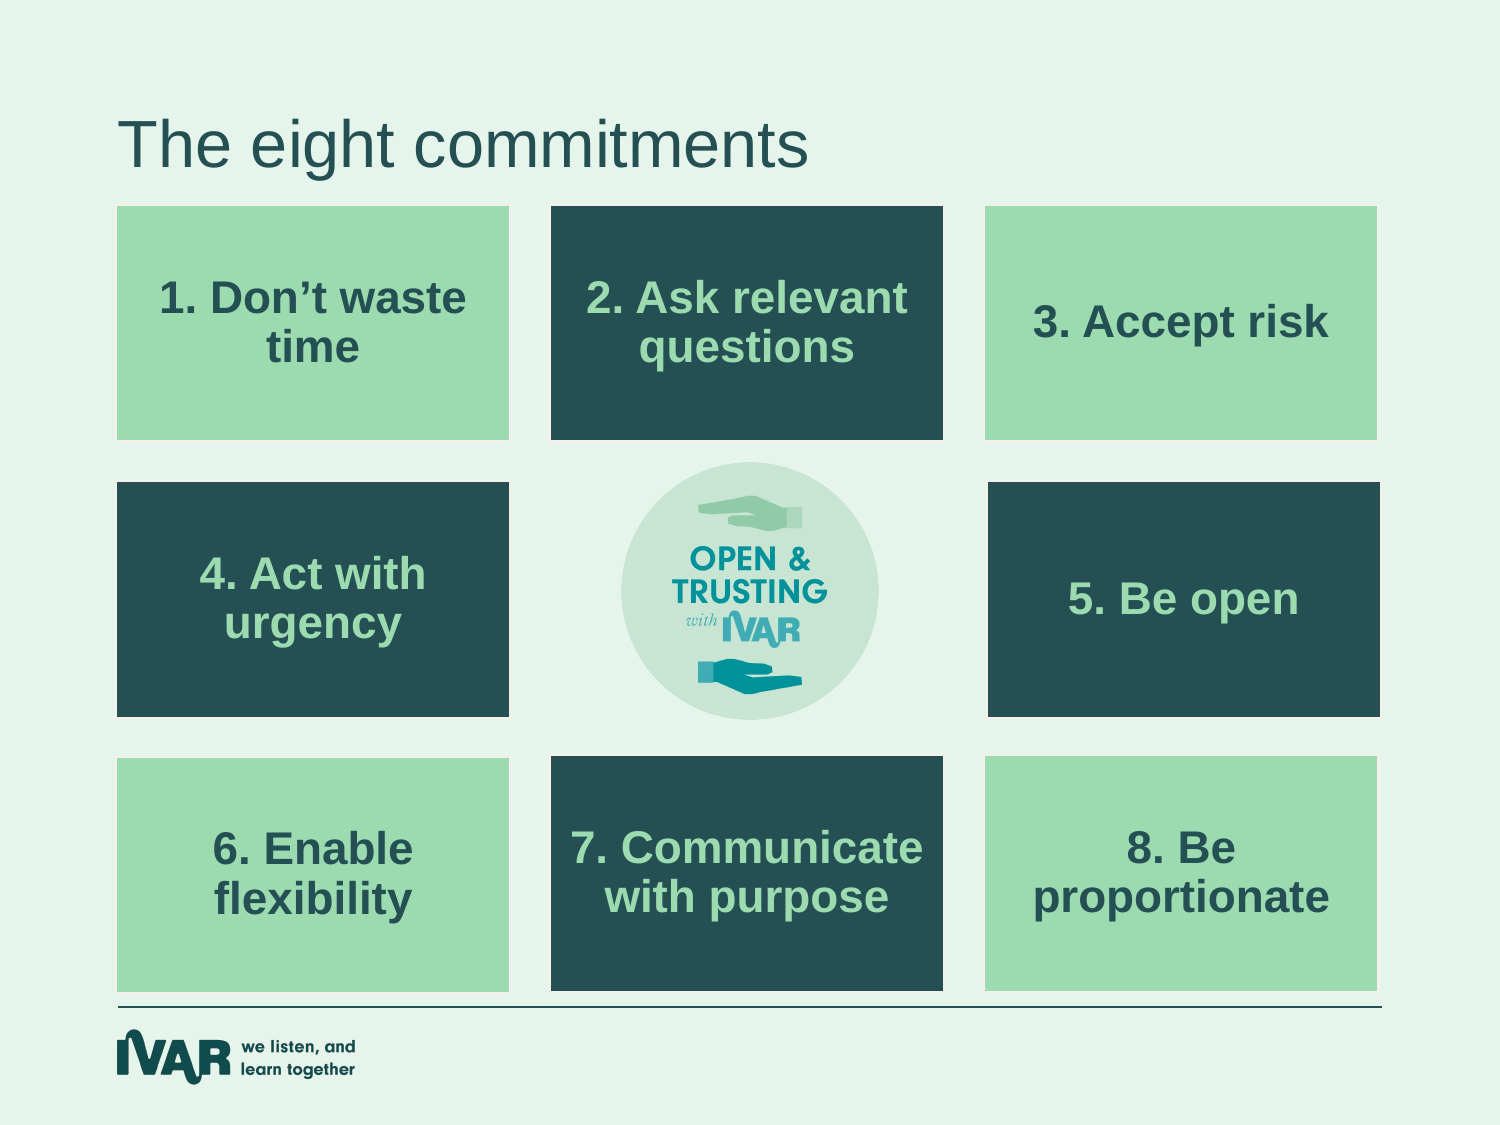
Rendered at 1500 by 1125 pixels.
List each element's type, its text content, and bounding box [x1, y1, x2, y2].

picture [621, 462, 879, 720]
picture [114, 1027, 357, 1086]
list The eight commitments [117, 100, 1399, 204]
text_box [68, 204, 1426, 994]
